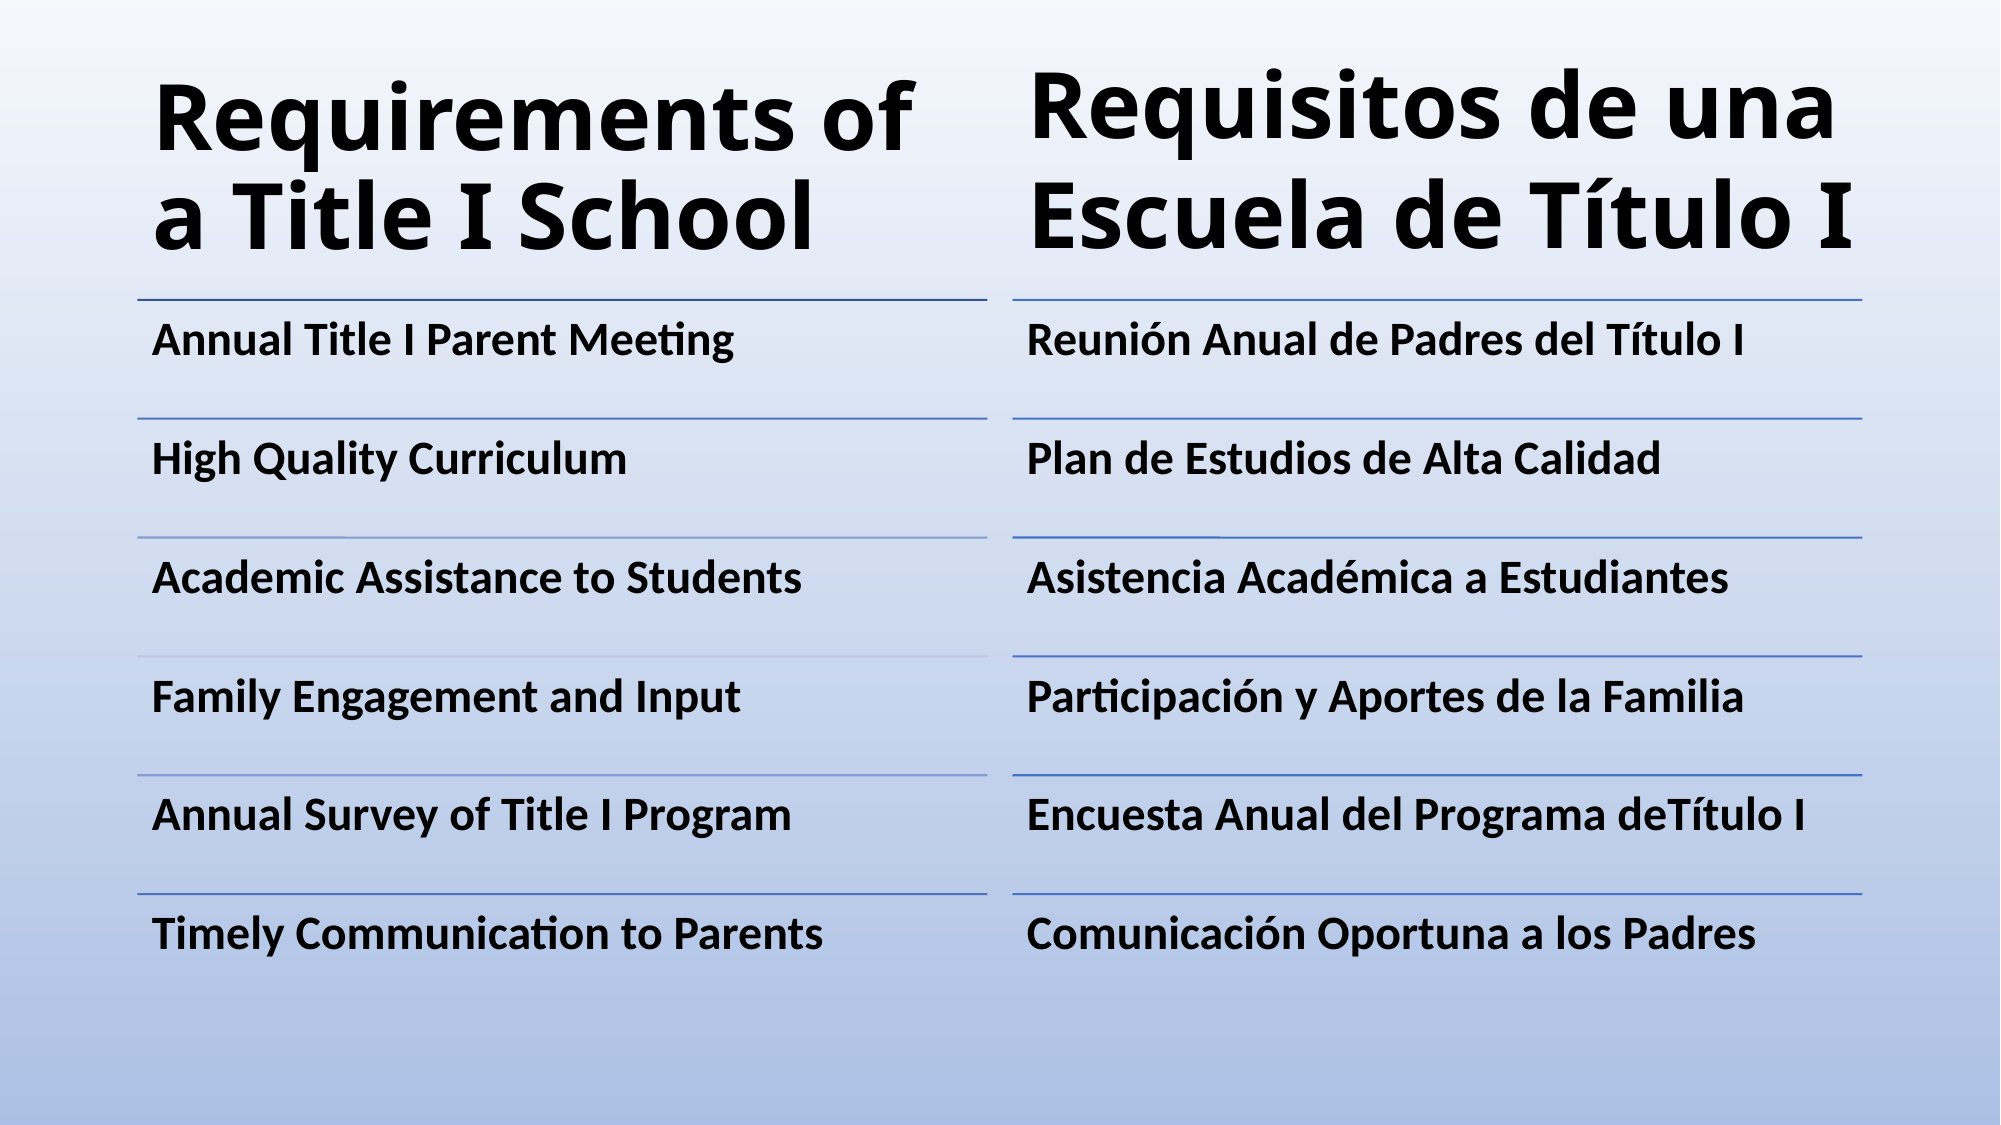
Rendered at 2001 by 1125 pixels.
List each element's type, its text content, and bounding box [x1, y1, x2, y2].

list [1012, 299, 1863, 1014]
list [137, 299, 988, 1014]
text_box Requisitos de una Escuela de Título I [1012, 39, 1915, 275]
title Requirements of a Title I School [137, 59, 988, 278]
